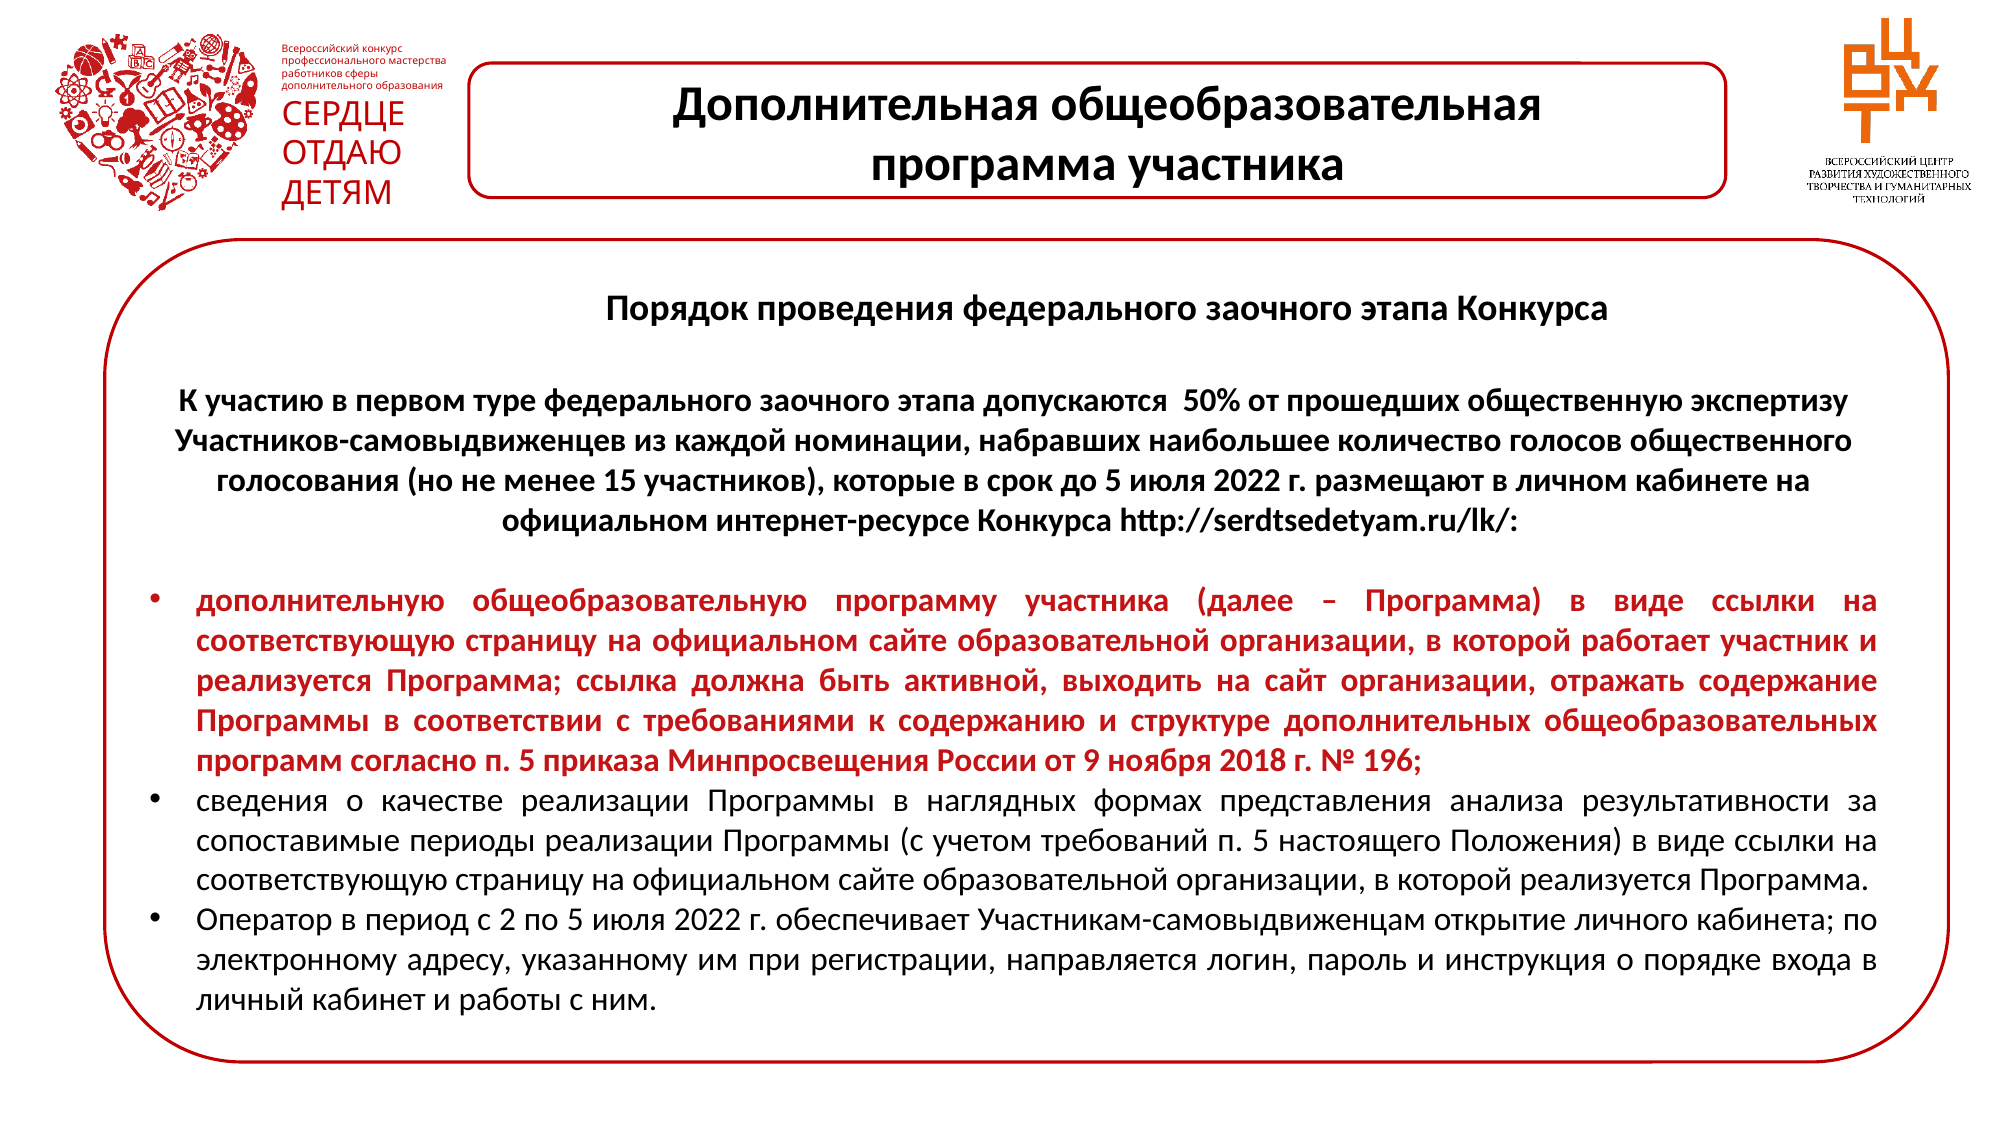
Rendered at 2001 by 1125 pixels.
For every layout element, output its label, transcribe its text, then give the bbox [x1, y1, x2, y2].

text_box Всероссийский конкурс профессионального мастерства работников сферы дополнительного образования СЕРДЦЕ ОТДАЮ ДЕТЯМ [266, 34, 490, 219]
text_box К участию в первом туре федерального заочного этапа допускаются 50% от прошедших общественную экспертизу Участников-самовыдвиженцев из каждой номинации, набравших наибольшее количество голосов общественного голосования (но не менее 15 участников), которые в срок до 5 июля 2022 г. размещают в личном кабинете на официальном интернет-ресурсе Конкурса http://serdtsedetyam.ru/lk/: дополнительную общеобразовательную программу участника (далее – Программа) в виде ссылки на соответствующую страницу на официальном сайте образовательной организации, в которой работает участник и реализуется Программа; ссылка должна быть активной, выходить на сайт организации, отражать содержание Программы в соответствии с требованиями к содержанию и структуре дополнительных общеобразовательных программ согласно п. 5 приказа Минпросвещения России от 9 ноября 2018 г. № 196; сведения о качестве реализации Программы в наглядных формах представления анализа результативности за сопоставимые периоды реализации Программы (с учетом требований п. 5 настоящего Положения) в виде ссылки на соответствующую страницу на официальном сайте образовательной организации, в которой реализуется Программа. Оператор в период с 2 по 5 июля 2022 г. обеспечивает Участникам-самовыдвиженцам открытие личного кабинета; по электронному адресу, указанному им при регистрации, направляется логин, пароль и инструкция о порядке входа в личный кабинет и работы с ним. [134, 371, 1896, 1025]
text_box [104, 534, 134, 1010]
picture [55, 34, 260, 211]
text_box Порядок проведения федерального заочного этапа Конкурса [530, 275, 1686, 335]
picture [1796, 3, 1982, 229]
text_box [107, 239, 1949, 1062]
text_box Дополнительная общеобразовательная программа участника [407, 63, 1796, 198]
text_box [104, 349, 1054, 534]
